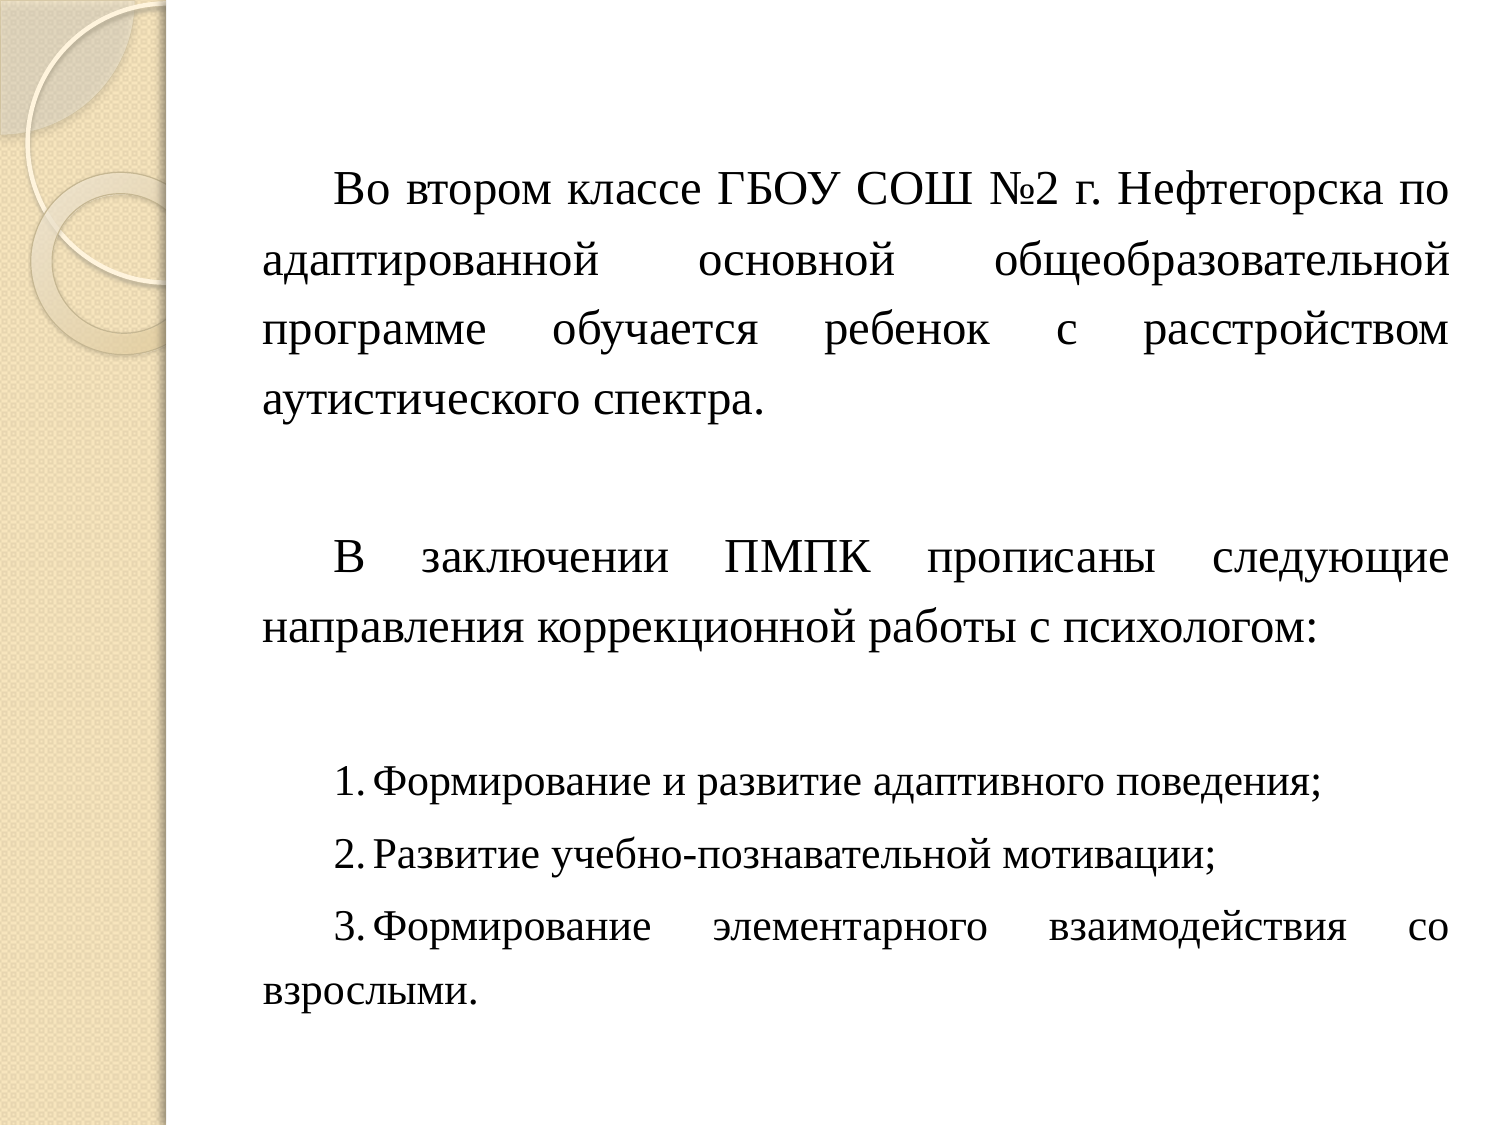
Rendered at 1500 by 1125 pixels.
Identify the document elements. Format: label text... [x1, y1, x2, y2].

list Во втором классе ГБОУ СОШ №2 г. Нефтегорска по адаптированной основной общеобразовательной программе обучается ребенок с расстройством аутистического спектра. В заключении ПМПК прописаны следующие направления коррекционной работы с психологом: 1. Формирование и развитие адаптивного поведения; 2. Развитие учебно-познавательной мотивации; 3. Формирование элементарного взаимодействия со взрослыми. [235, 137, 1466, 1025]
